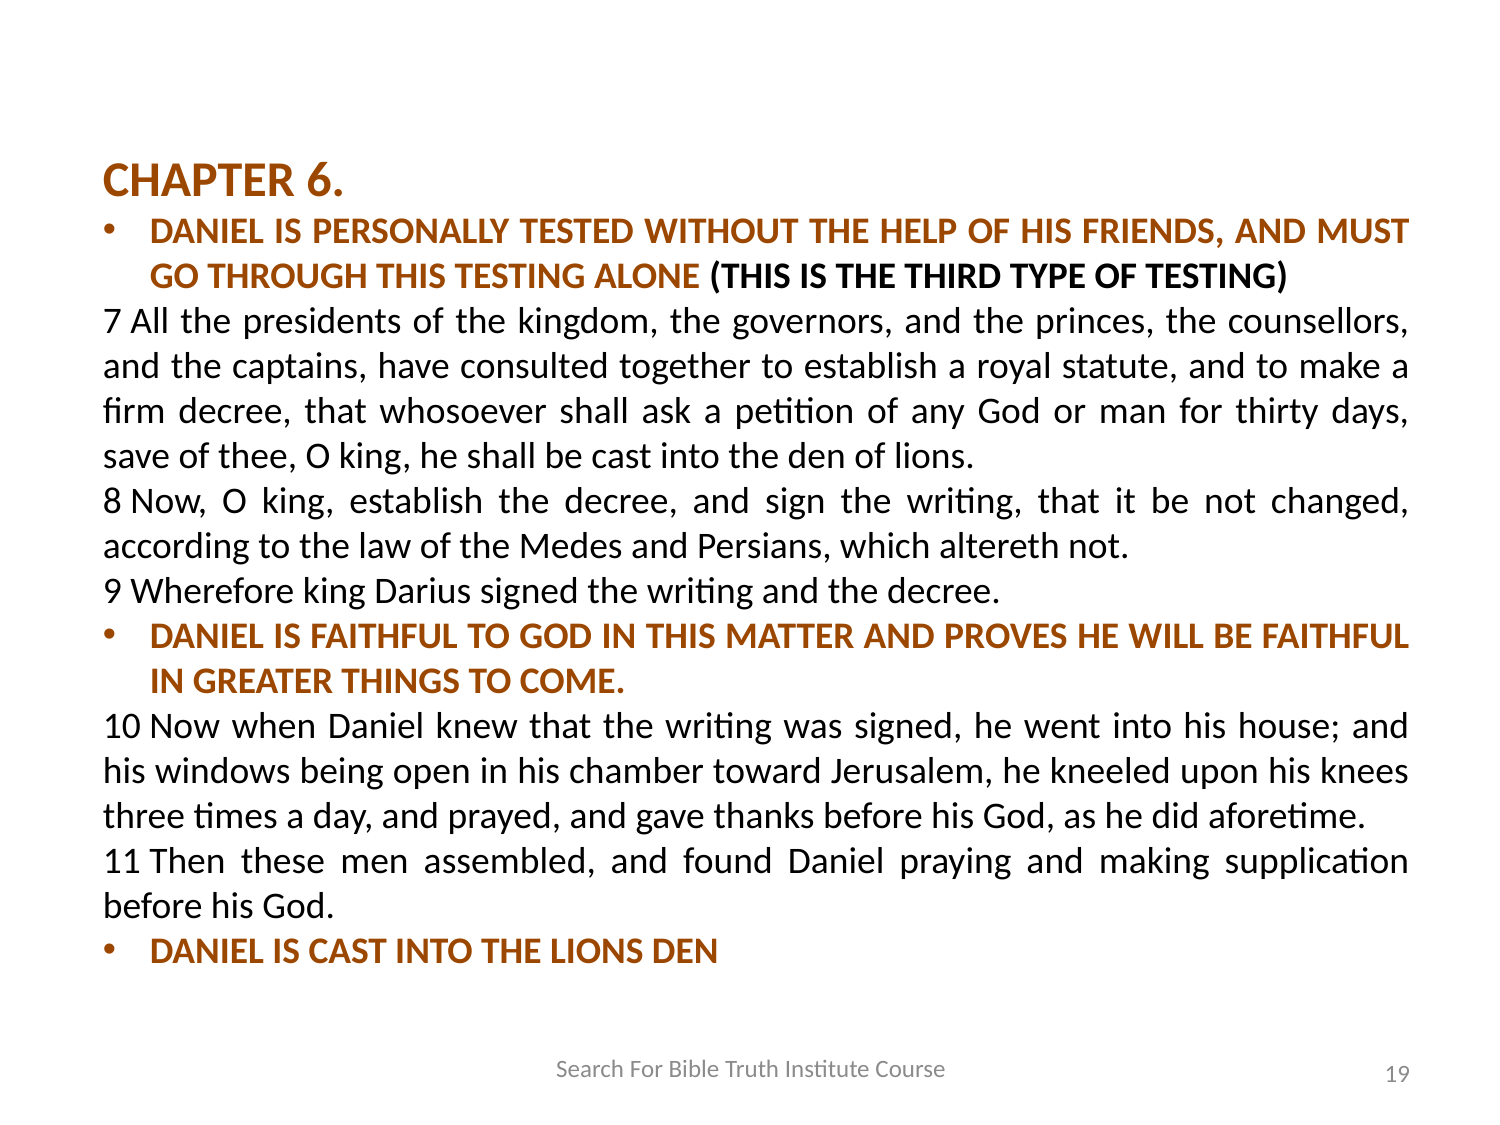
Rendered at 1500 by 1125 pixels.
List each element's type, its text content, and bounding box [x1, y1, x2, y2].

text_box CHAPTER 6. DANIEL IS PERSONALLY TESTED WITHOUT THE HELP OF HIS FRIENDS, AND MUST GO THROUGH THIS TESTING ALONE (THIS IS THE THIRD TYPE OF TESTING) 7 All the presidents of the kingdom, the governors, and the princes, the counsellors, and the captains, have consulted together to establish a royal statute, and to make a firm decree, that whosoever shall ask a petition of any God or man for thirty days, save of thee, O king, he shall be cast into the den of lions. 8 Now, O king, establish the decree, and sign the writing, that it be not changed, according to the law of the Medes and Persians, which altereth not. 9 Wherefore king Darius signed the writing and the decree. DANIEL IS FAITHFUL TO GOD IN THIS MATTER AND PROVES HE WILL BE FAITHFUL IN GREATER THINGS TO COME. 10 Now when Daniel knew that the writing was signed, he went into his house; and his windows being open in his chamber toward Jerusalem, he kneeled upon his knees three times a day, and prayed, and gave thanks before his God, as he did aforetime. 11 Then these men assembled, and found Daniel praying and making supplication before his God. DANIEL IS CAST INTO THE LIONS DEN [88, 139, 1426, 1007]
text_box 19 [1074, 1042, 1425, 1103]
text_box Search For Bible Truth Institute Course [513, 1038, 989, 1098]
